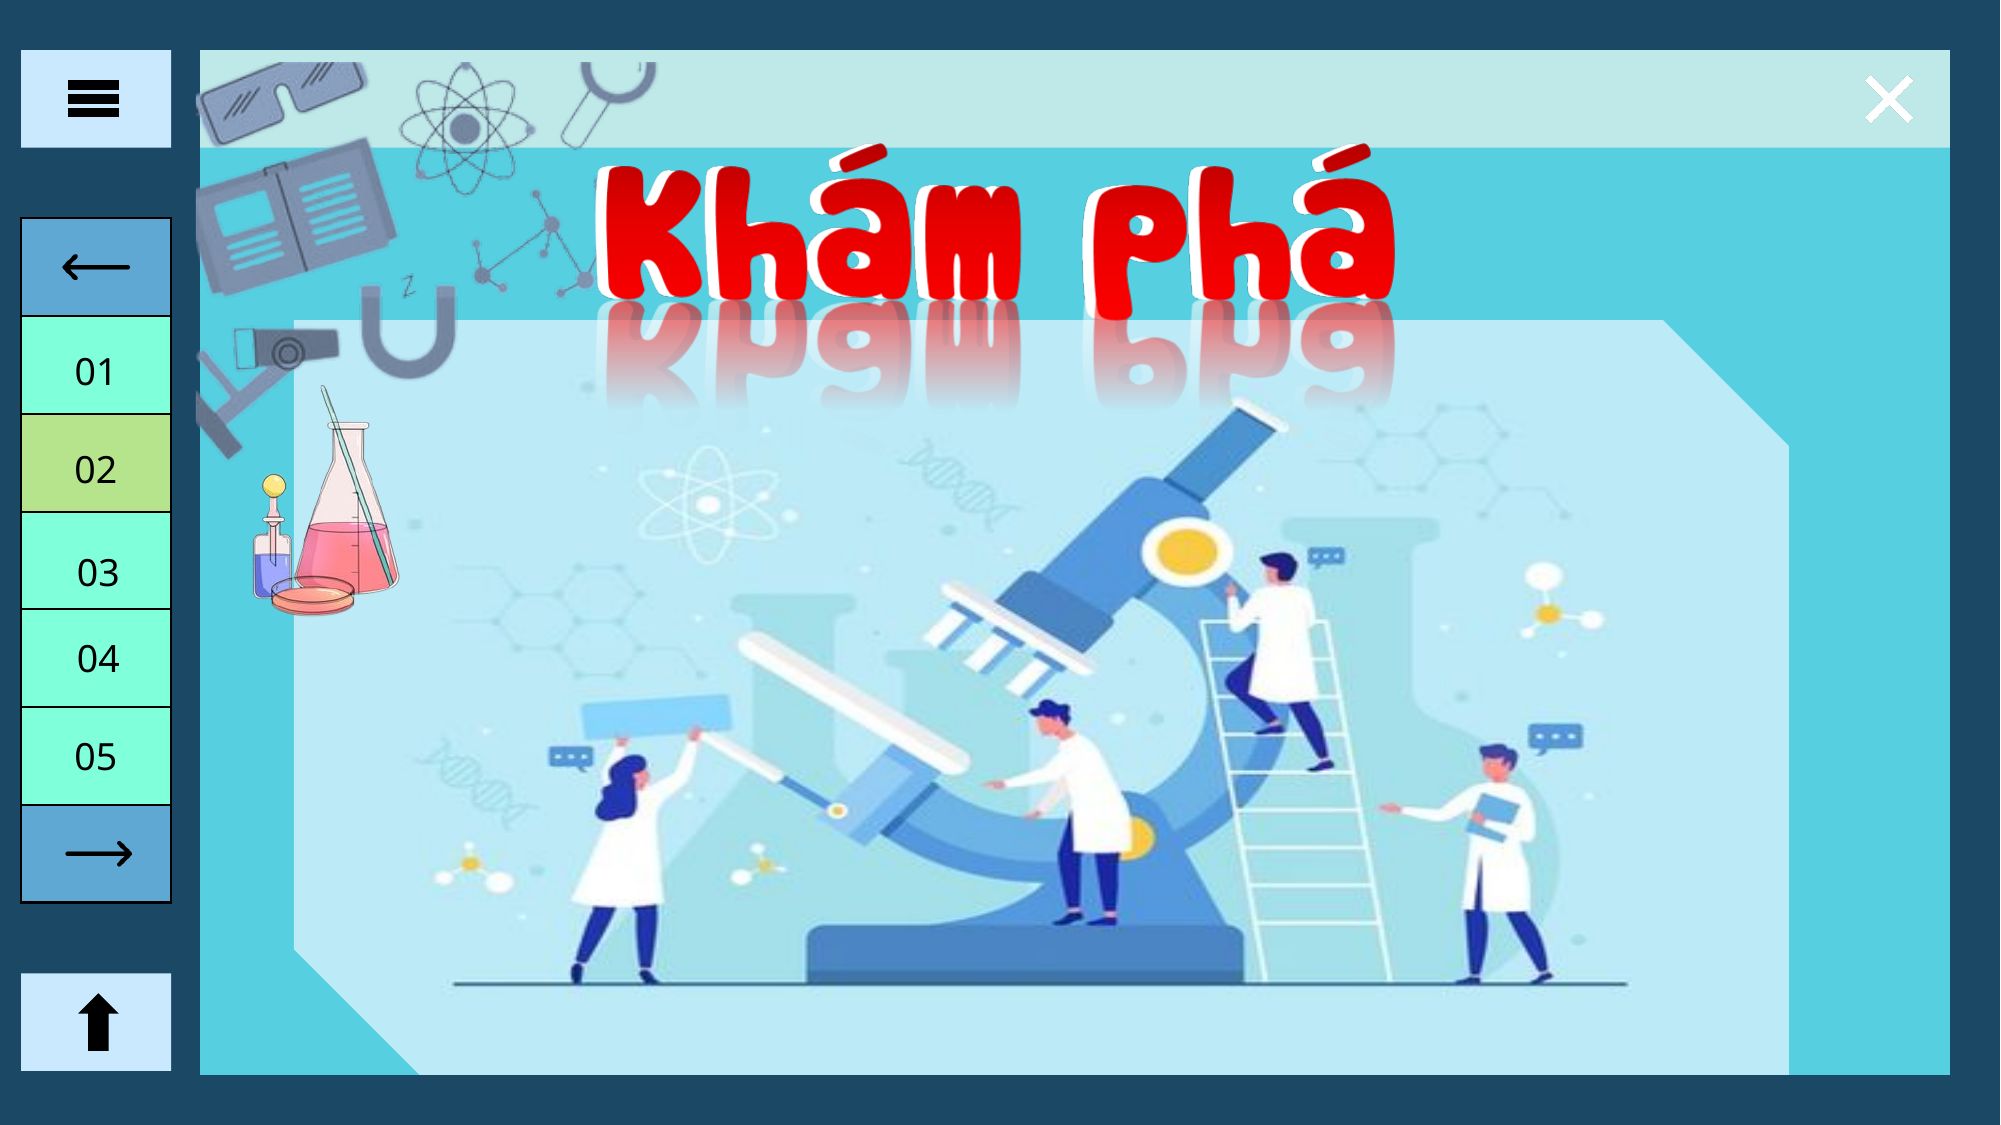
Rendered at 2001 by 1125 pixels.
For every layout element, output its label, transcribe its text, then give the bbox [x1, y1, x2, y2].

text_box [20, 610, 172, 706]
text_box [20, 706, 172, 806]
text_box 02 [59, 438, 133, 498]
text_box [292, 319, 1790, 1077]
text_box 04 [62, 627, 135, 688]
text_box [20, 972, 172, 1072]
text_box [1659, 149, 1951, 1076]
text_box [199, 49, 1951, 149]
text_box [20, 806, 172, 904]
text_box 01 [59, 340, 133, 401]
picture [59, 230, 133, 304]
text_box 03 [62, 541, 135, 602]
picture [62, 817, 135, 890]
text_box [20, 49, 172, 149]
text_box [20, 217, 172, 315]
text_box [20, 413, 172, 511]
text_box [20, 511, 172, 610]
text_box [67, 85, 119, 113]
text_box [75, 991, 122, 1052]
text_box 05 [59, 725, 133, 786]
text_box [20, 315, 172, 413]
picture [1856, 66, 1922, 132]
text_box [199, 766, 418, 1076]
picture [195, 53, 1659, 766]
